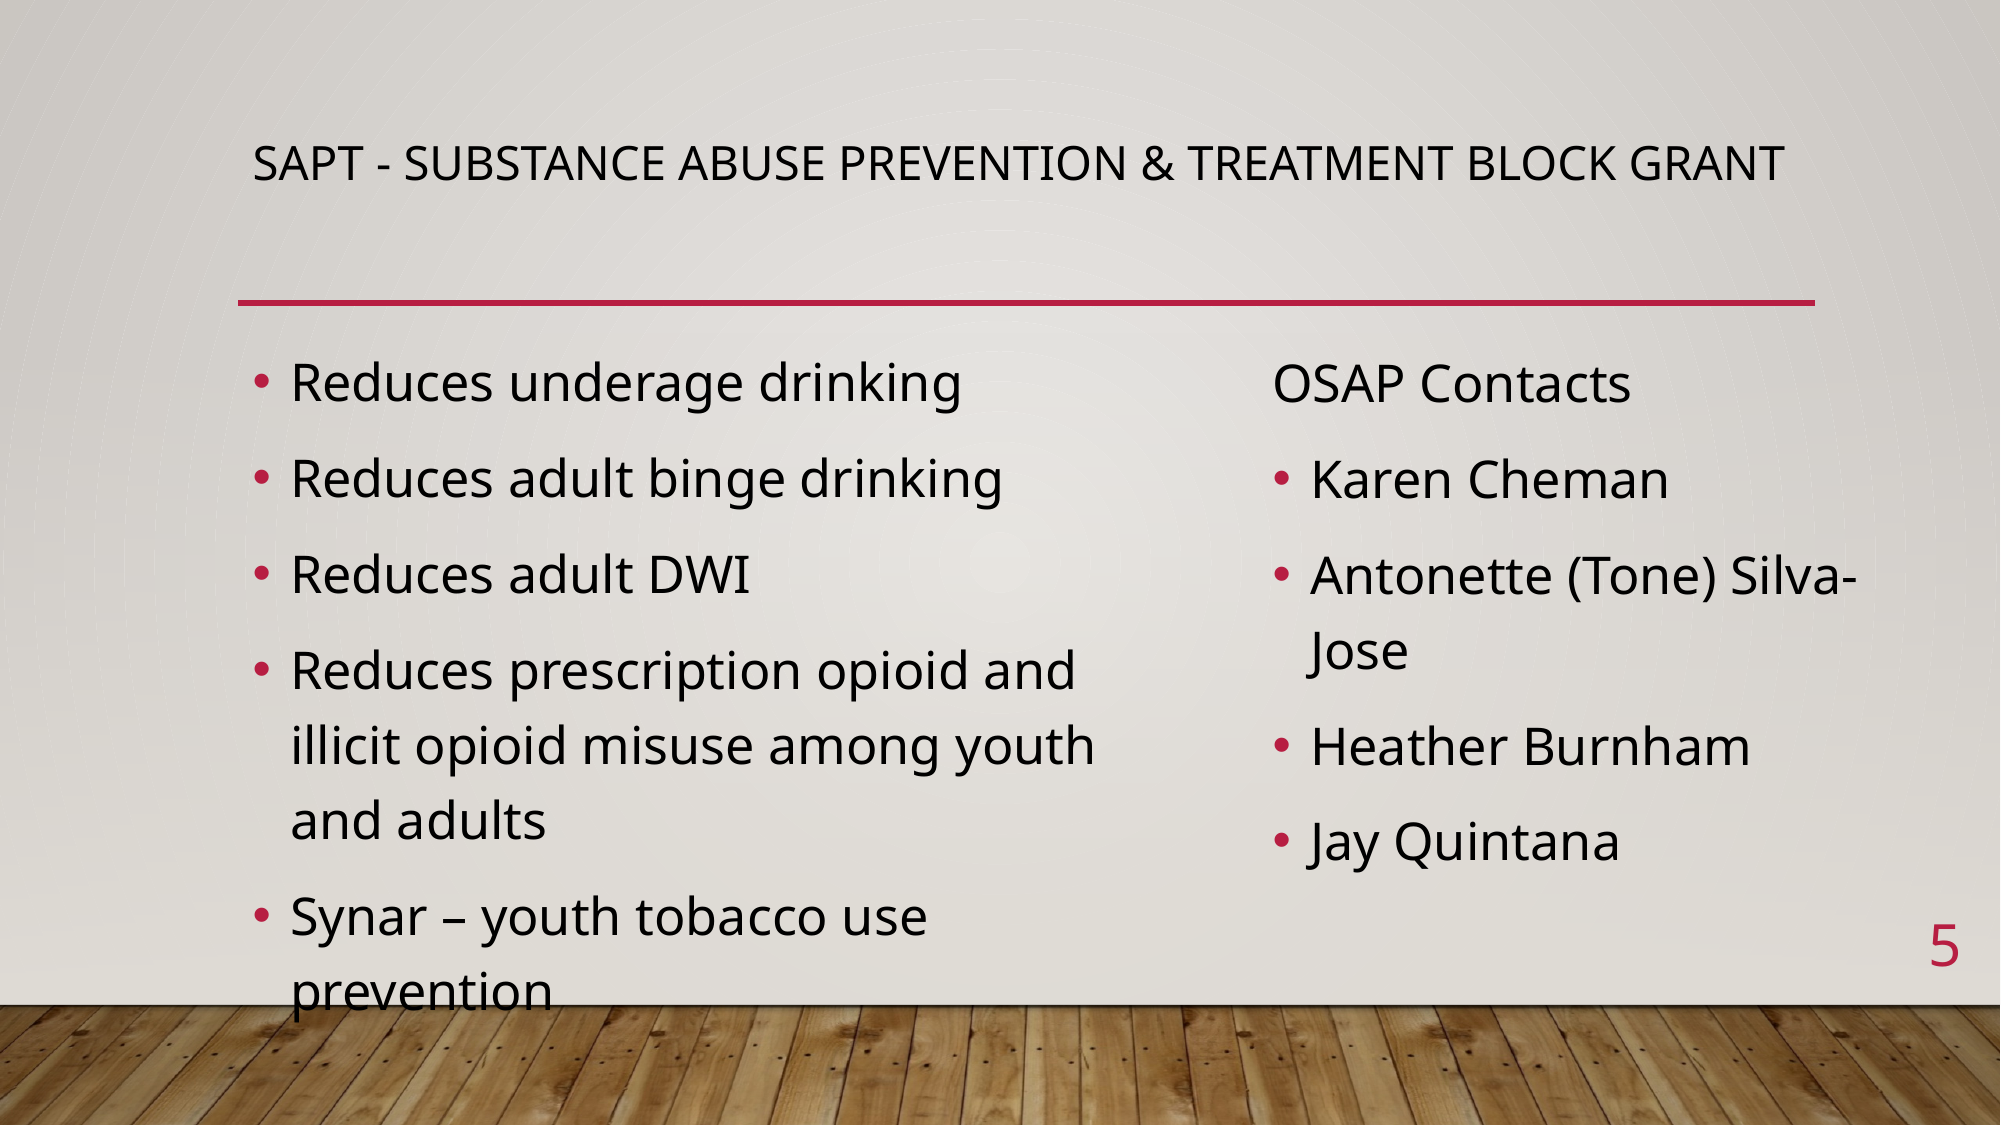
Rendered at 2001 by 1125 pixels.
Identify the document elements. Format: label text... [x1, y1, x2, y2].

slide_number 5 [1844, 900, 1978, 984]
picture [0, 1005, 2000, 1125]
list Reduces underage drinking Reduces adult binge drinking Reduces adult DWI Reduces prescription opioid and illicit opioid misuse among youth and adults Synar – youth tobacco use prevention [237, 329, 1153, 896]
list OSAP Contacts Karen Cheman Antonette (Tone) Silva-Jose Heather Burnham Jay Quintana [1257, 330, 1926, 896]
title SAPT - Substance Abuse Prevention & Treatment Block Grant [237, 132, 1814, 306]
